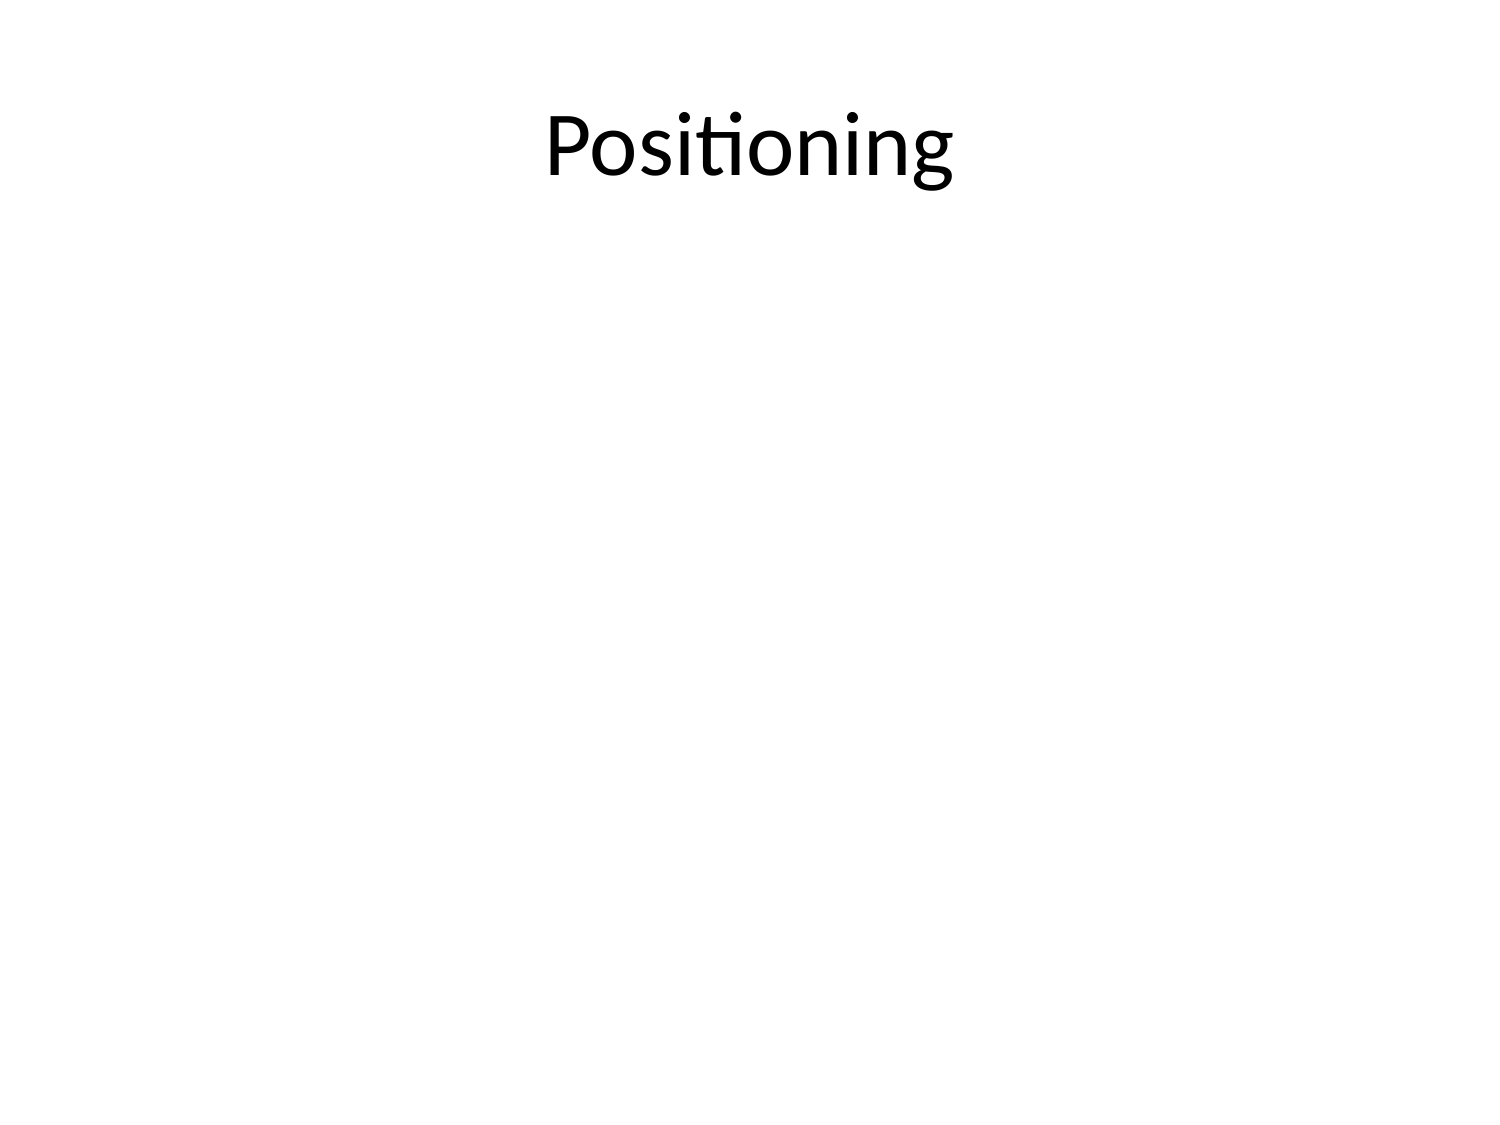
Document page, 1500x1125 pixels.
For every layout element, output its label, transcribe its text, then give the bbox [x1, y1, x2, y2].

title Positioning [75, 45, 1425, 233]
